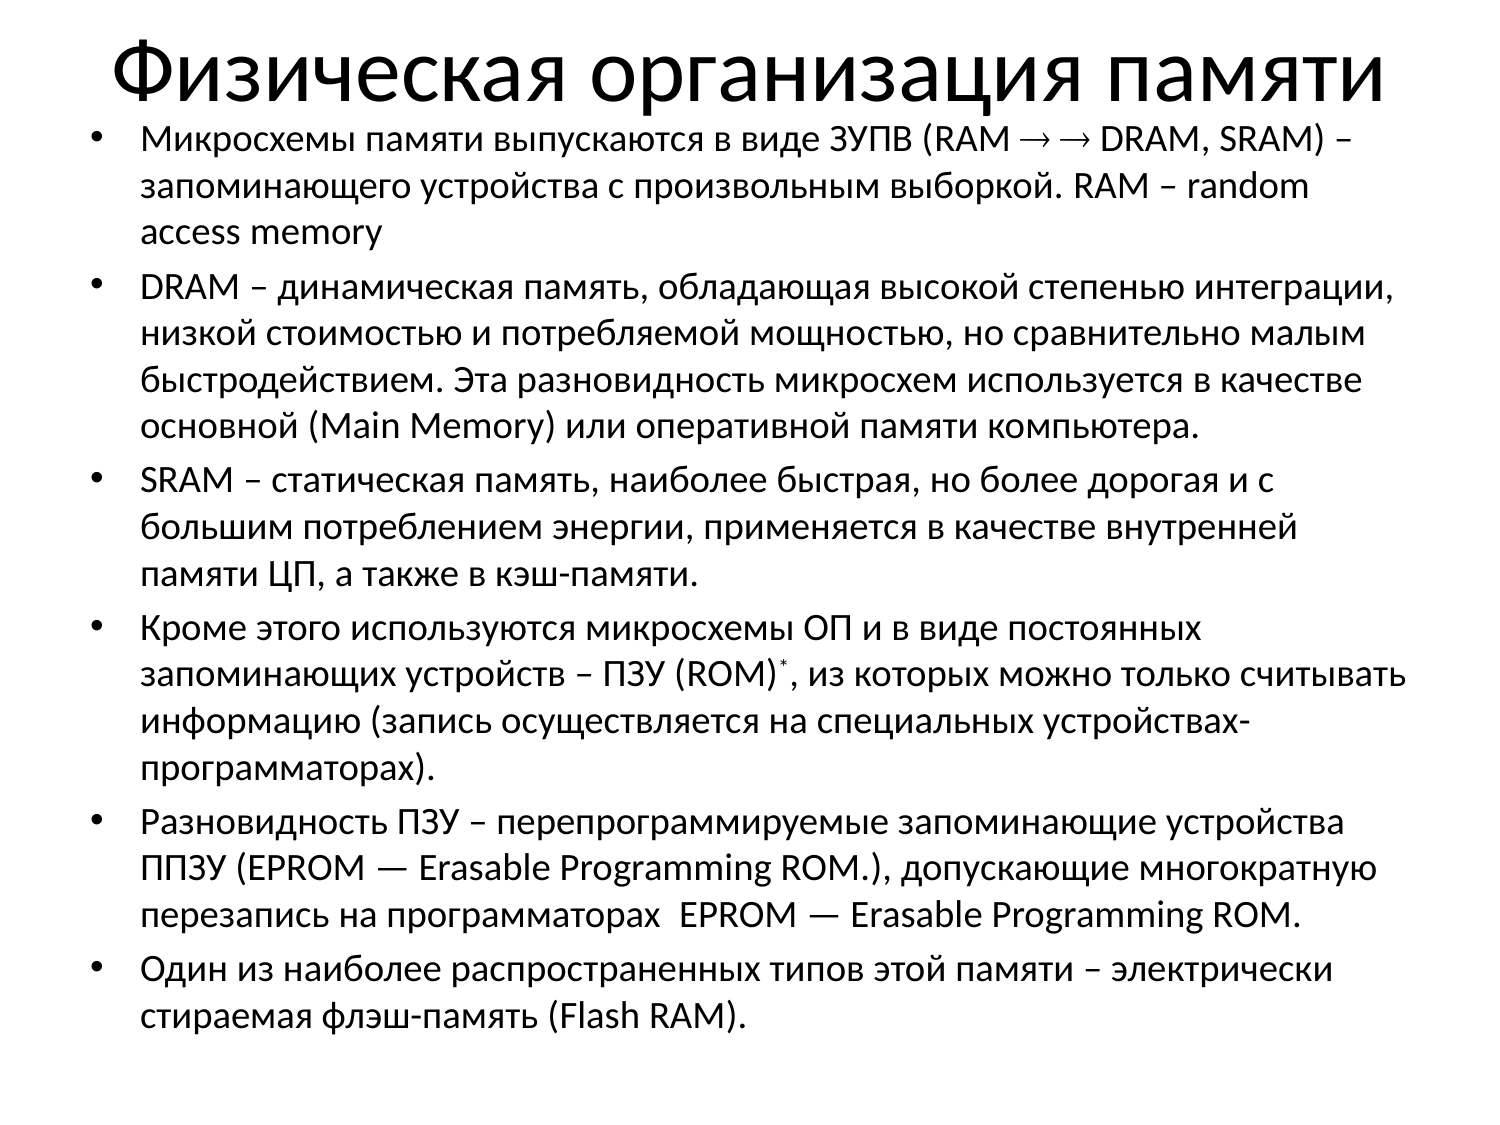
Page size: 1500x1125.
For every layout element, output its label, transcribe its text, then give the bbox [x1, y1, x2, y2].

title Физическая организация памяти [75, 0, 1425, 105]
list Микросхемы памяти выпускаются в виде ЗУПВ (RAM   DRAM, SRAM) – запоминающего устройства с произвольным выборкой. RAM – random access memory DRAM – динамическая память, обладающая высокой степенью интеграции, низкой стоимостью и потребляемой мощно­стью, но сравнительно малым быстродействием. Эта разновидность микросхем используется в качестве основной (Main Memory) или оперативной памяти компьютера. SRAM – статическая память, наиболее быстрая, но более дорогая и с большим потреблением энергии, применяется в качестве внутренней памяти ЦП, а также в кэш-памяти. Кроме этого используются микросхемы ОП и в виде постоянных запоминающих устройств – ПЗУ (ROM)*, из которых можно только считывать информацию (запись осуществляется на специальных устройствах-программаторах). Разновидность ПЗУ – перепрограммируемые запоминающие устройства ППЗУ (EPROM — Erasable Programming ROM.), допускающие многократную перезапись на программаторах EPROM — Erasable Programming ROM. Один из наиболее распространенных типов этой памяти – электрически стираемая флэш-память (Flash RAM). [75, 105, 1425, 1090]
